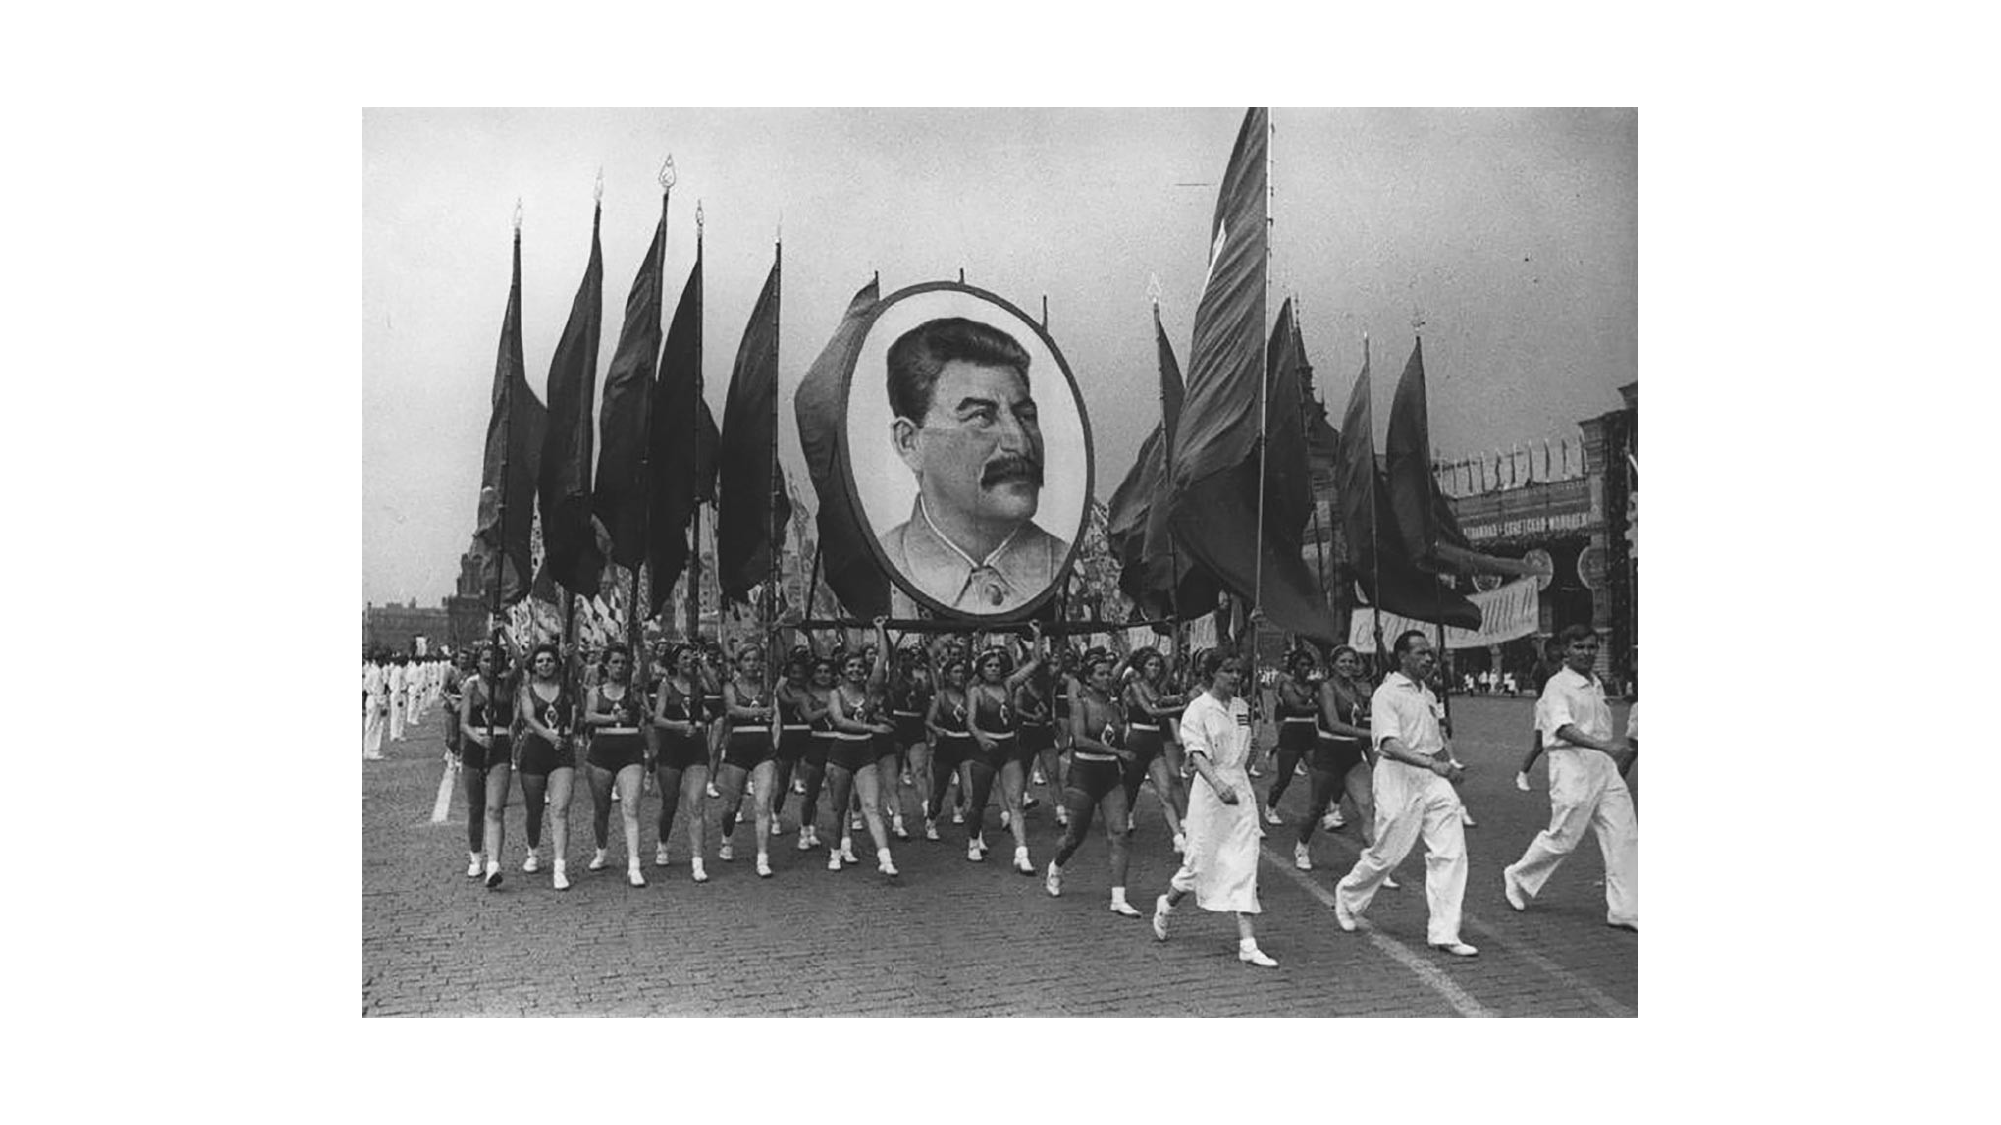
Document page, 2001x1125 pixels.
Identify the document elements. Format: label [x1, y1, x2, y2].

picture [362, 107, 1638, 1018]
